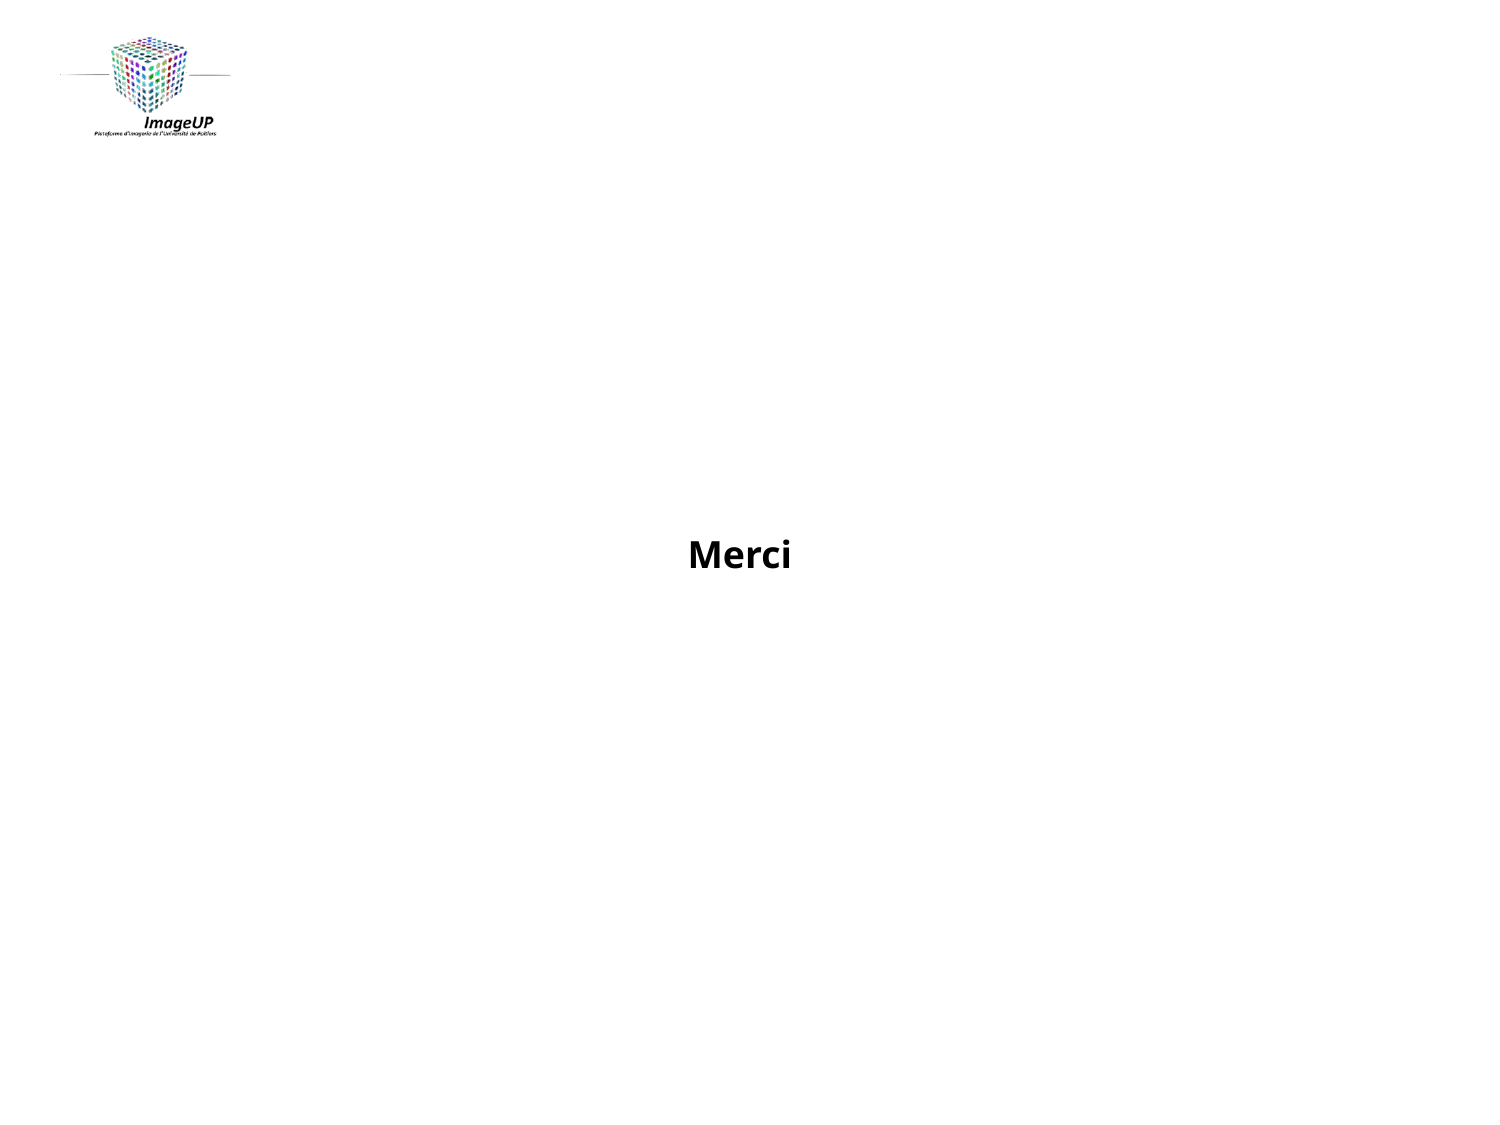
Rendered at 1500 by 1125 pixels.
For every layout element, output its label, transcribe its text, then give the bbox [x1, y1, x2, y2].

text_box Merci [451, 523, 1029, 629]
picture [45, 31, 255, 139]
